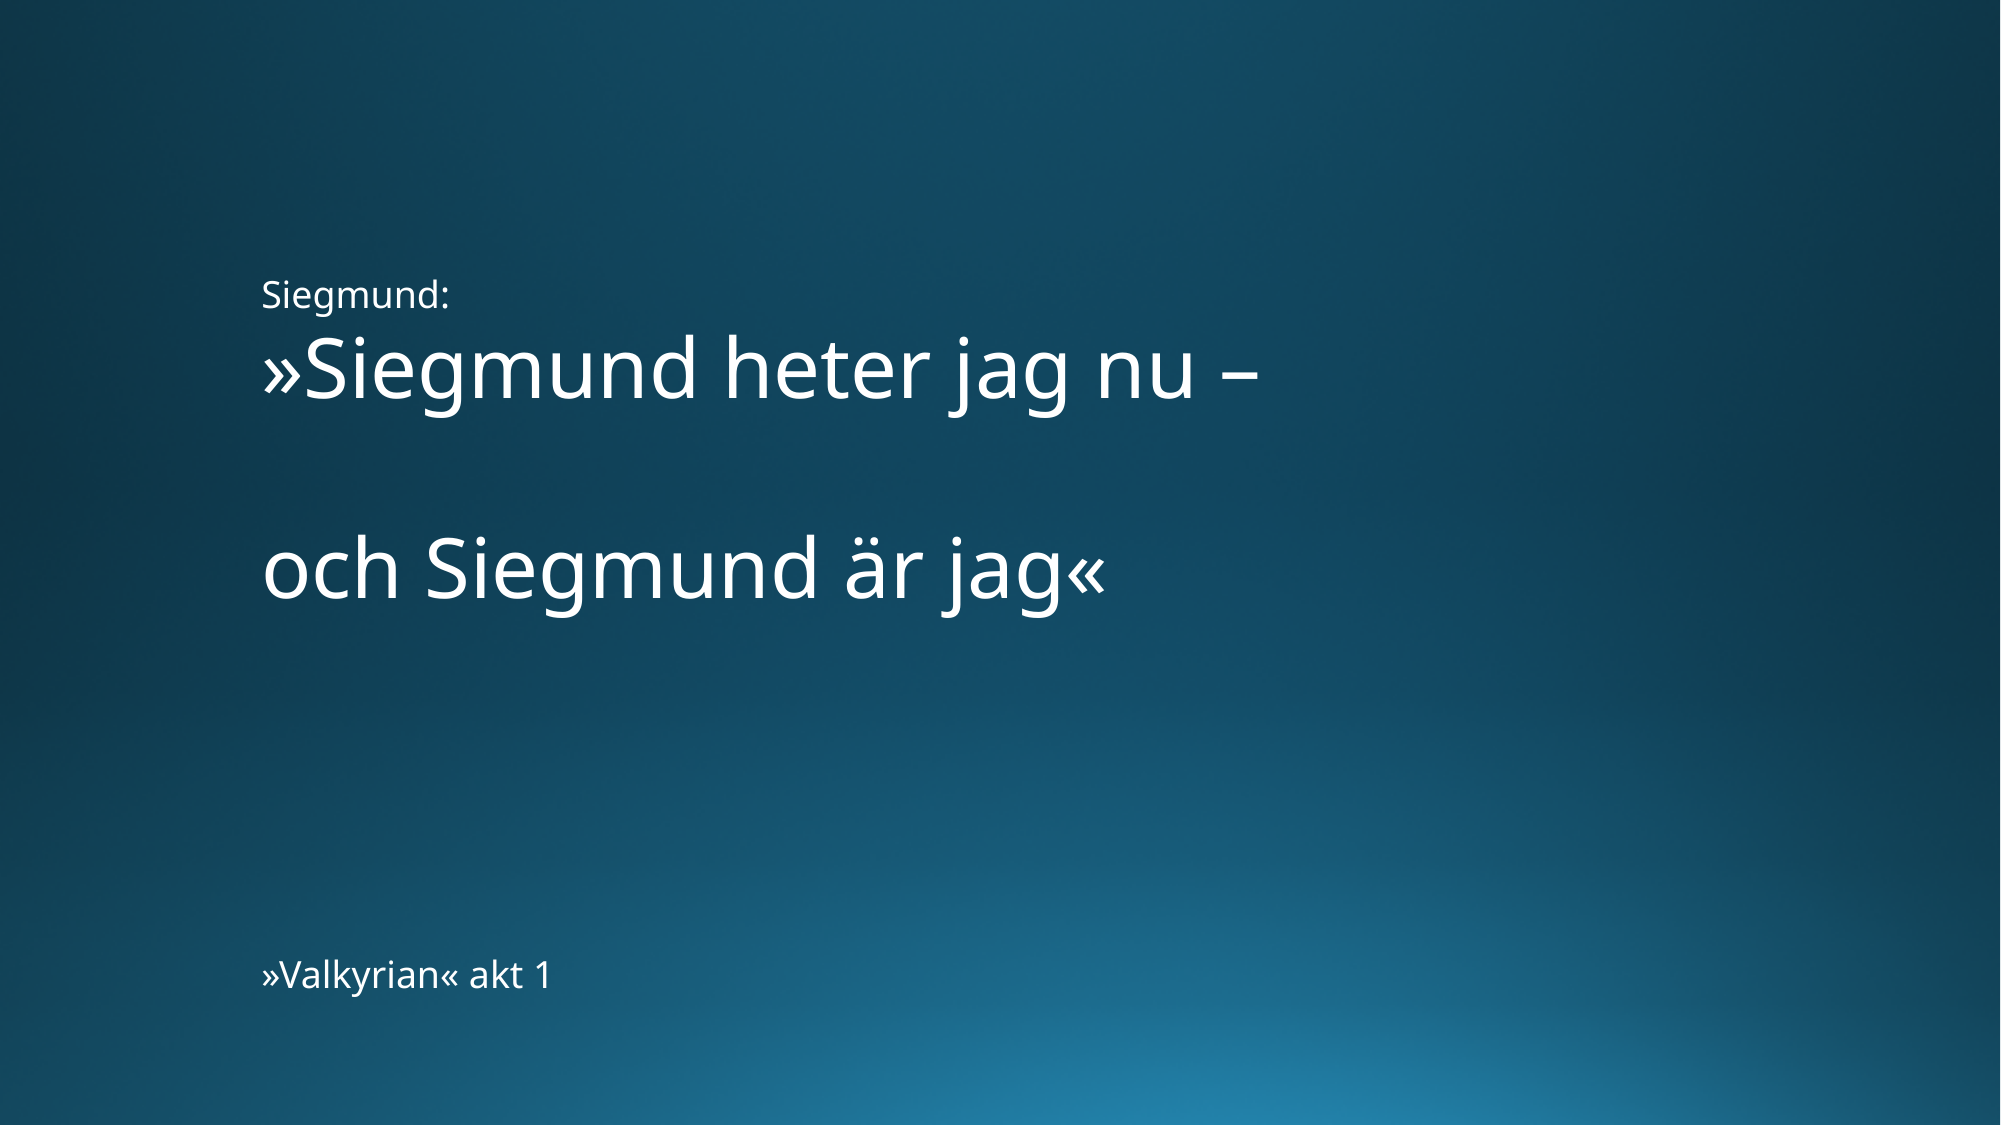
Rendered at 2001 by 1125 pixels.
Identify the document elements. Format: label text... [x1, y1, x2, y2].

picture [0, 0, 2001, 1125]
text_box Siegmund: »Siegmund heter jag nu – och Siegmund är jag« »Valkyrian« akt 1 [246, 263, 1840, 1003]
